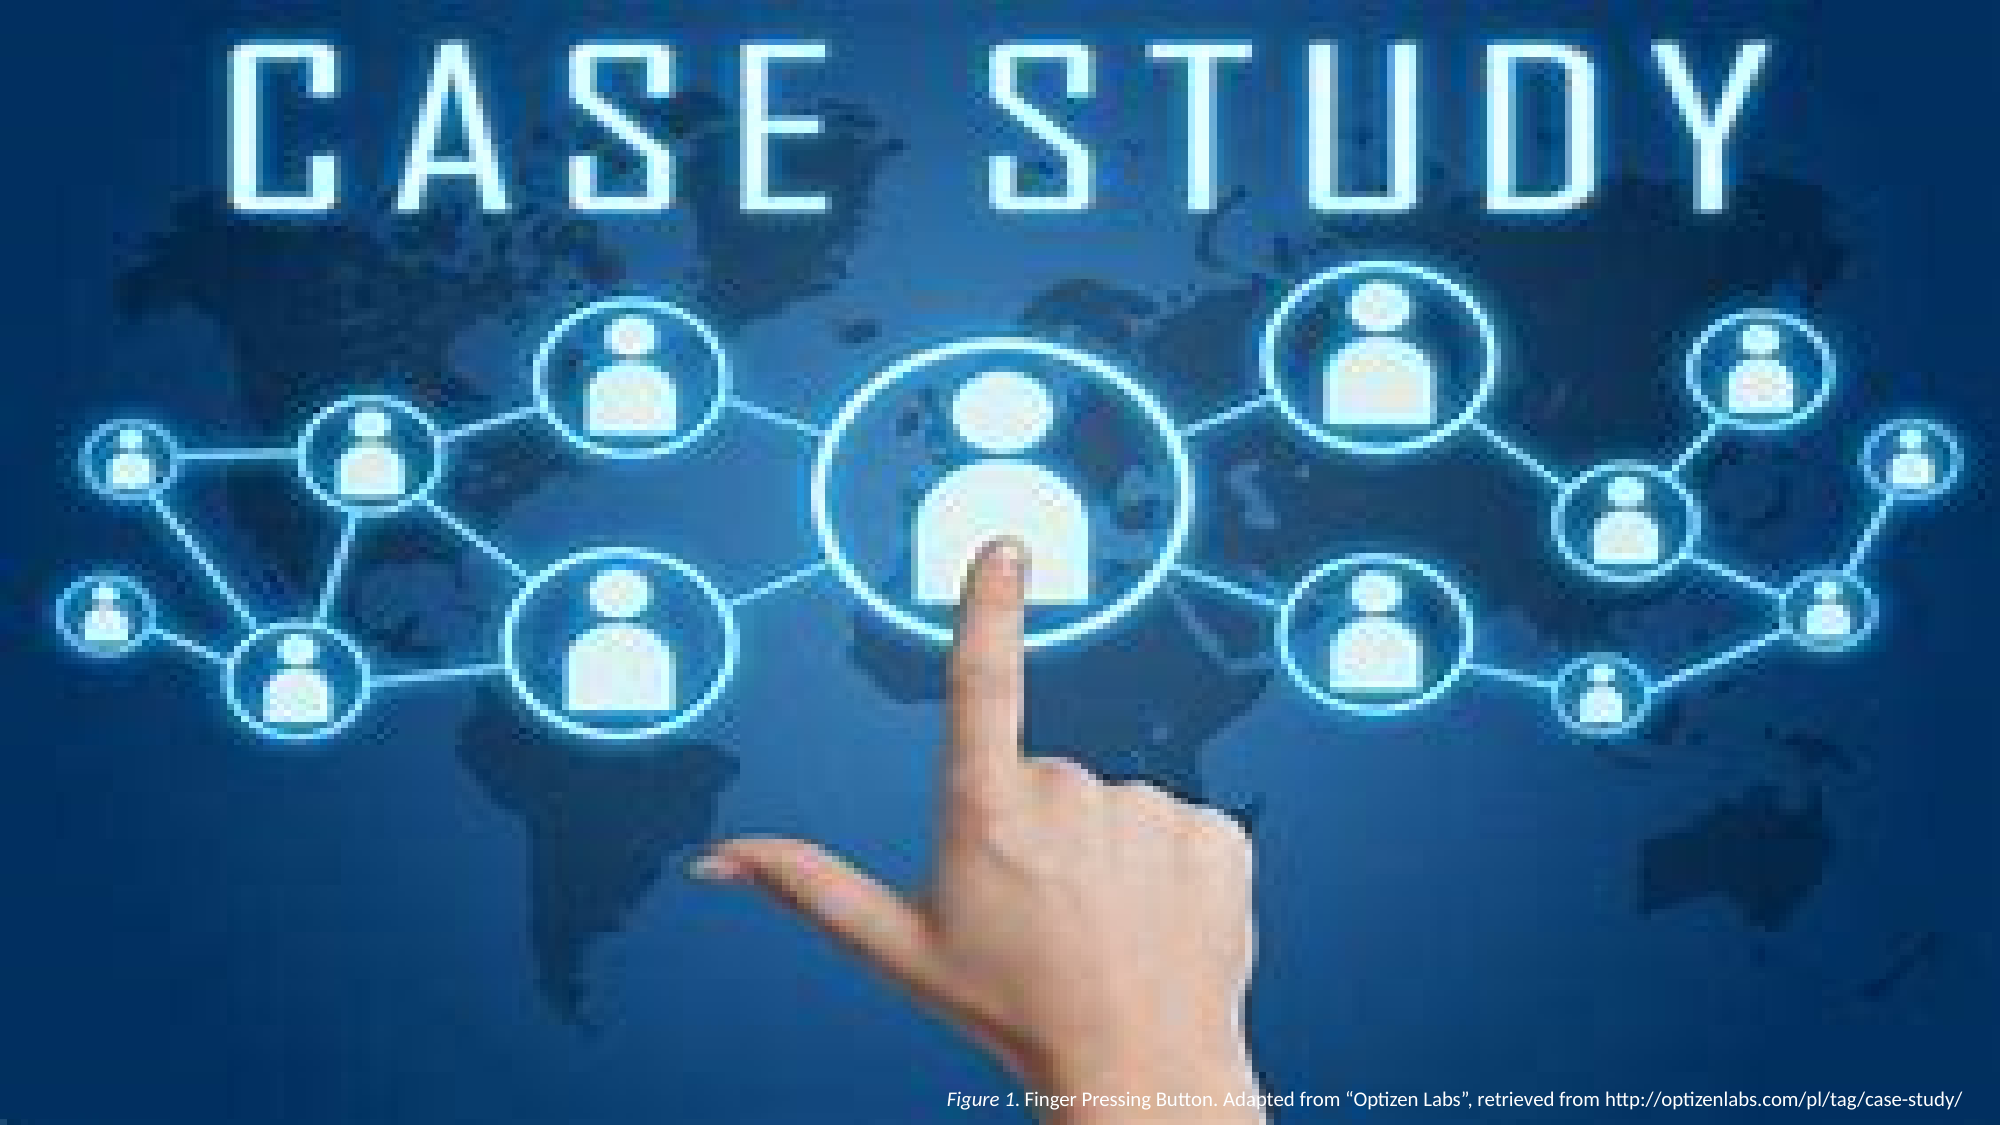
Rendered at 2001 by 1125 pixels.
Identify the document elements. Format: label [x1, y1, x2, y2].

list [0, 0, 2000, 1125]
